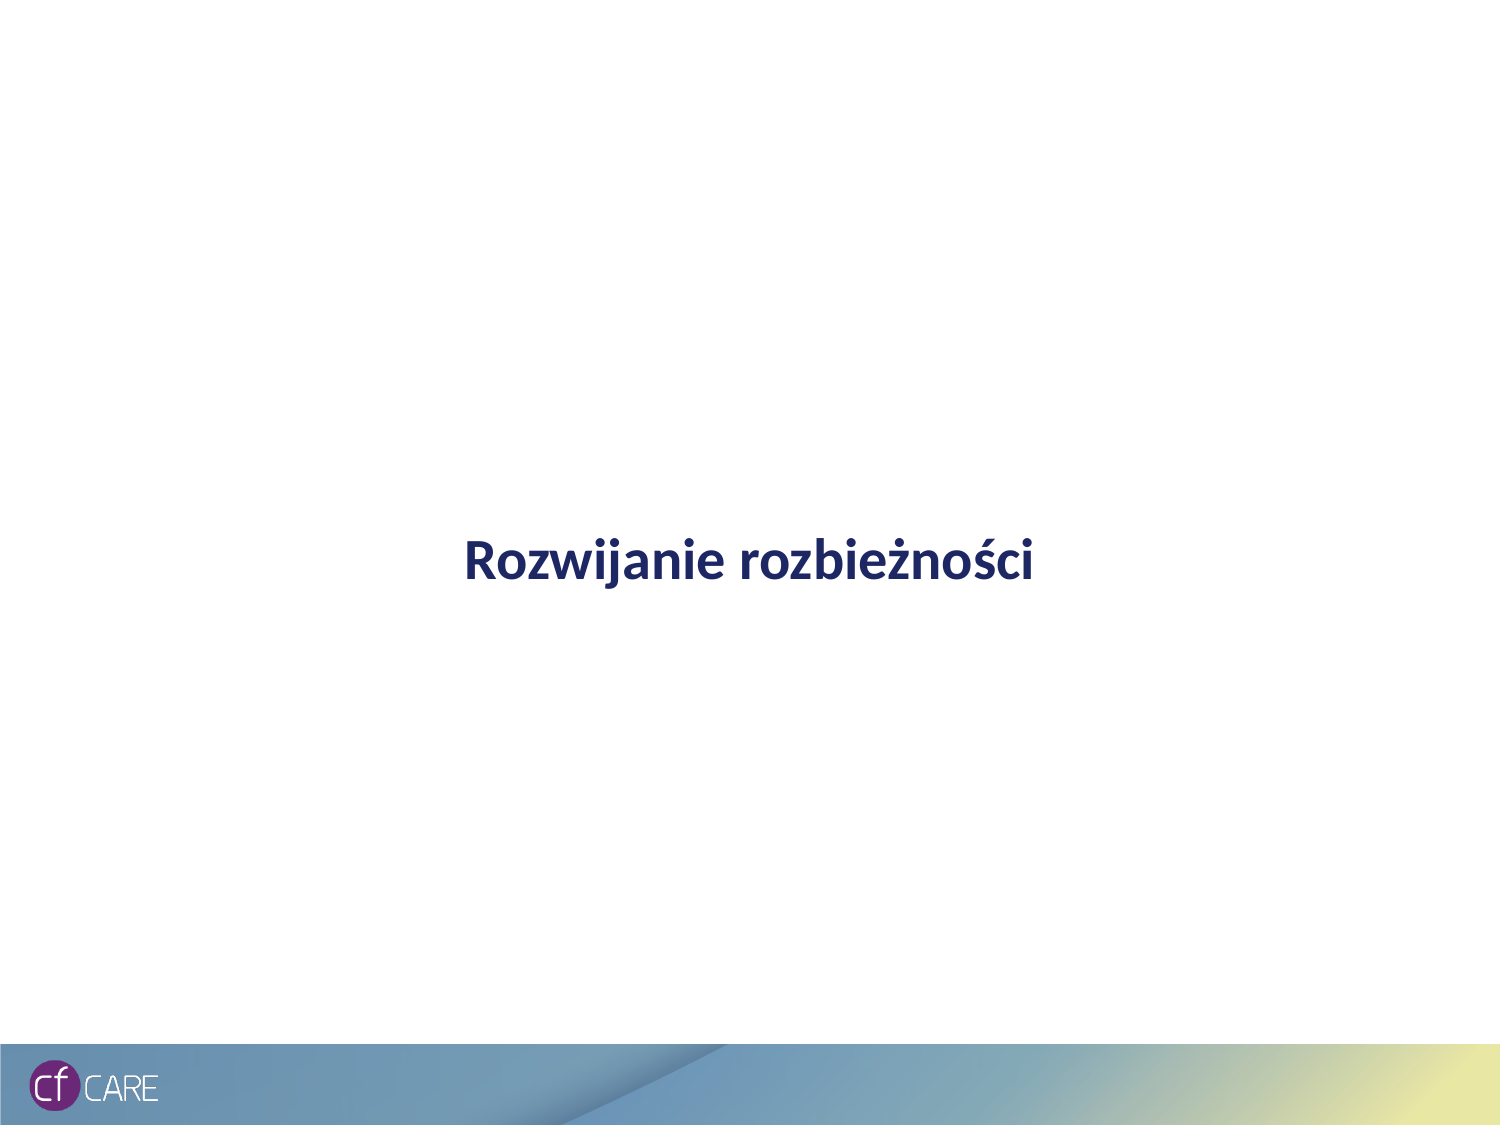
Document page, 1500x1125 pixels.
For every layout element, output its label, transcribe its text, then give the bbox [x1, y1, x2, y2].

picture [0, 1044, 1500, 1125]
title Rozwijanie rozbieżności [75, 456, 1425, 669]
